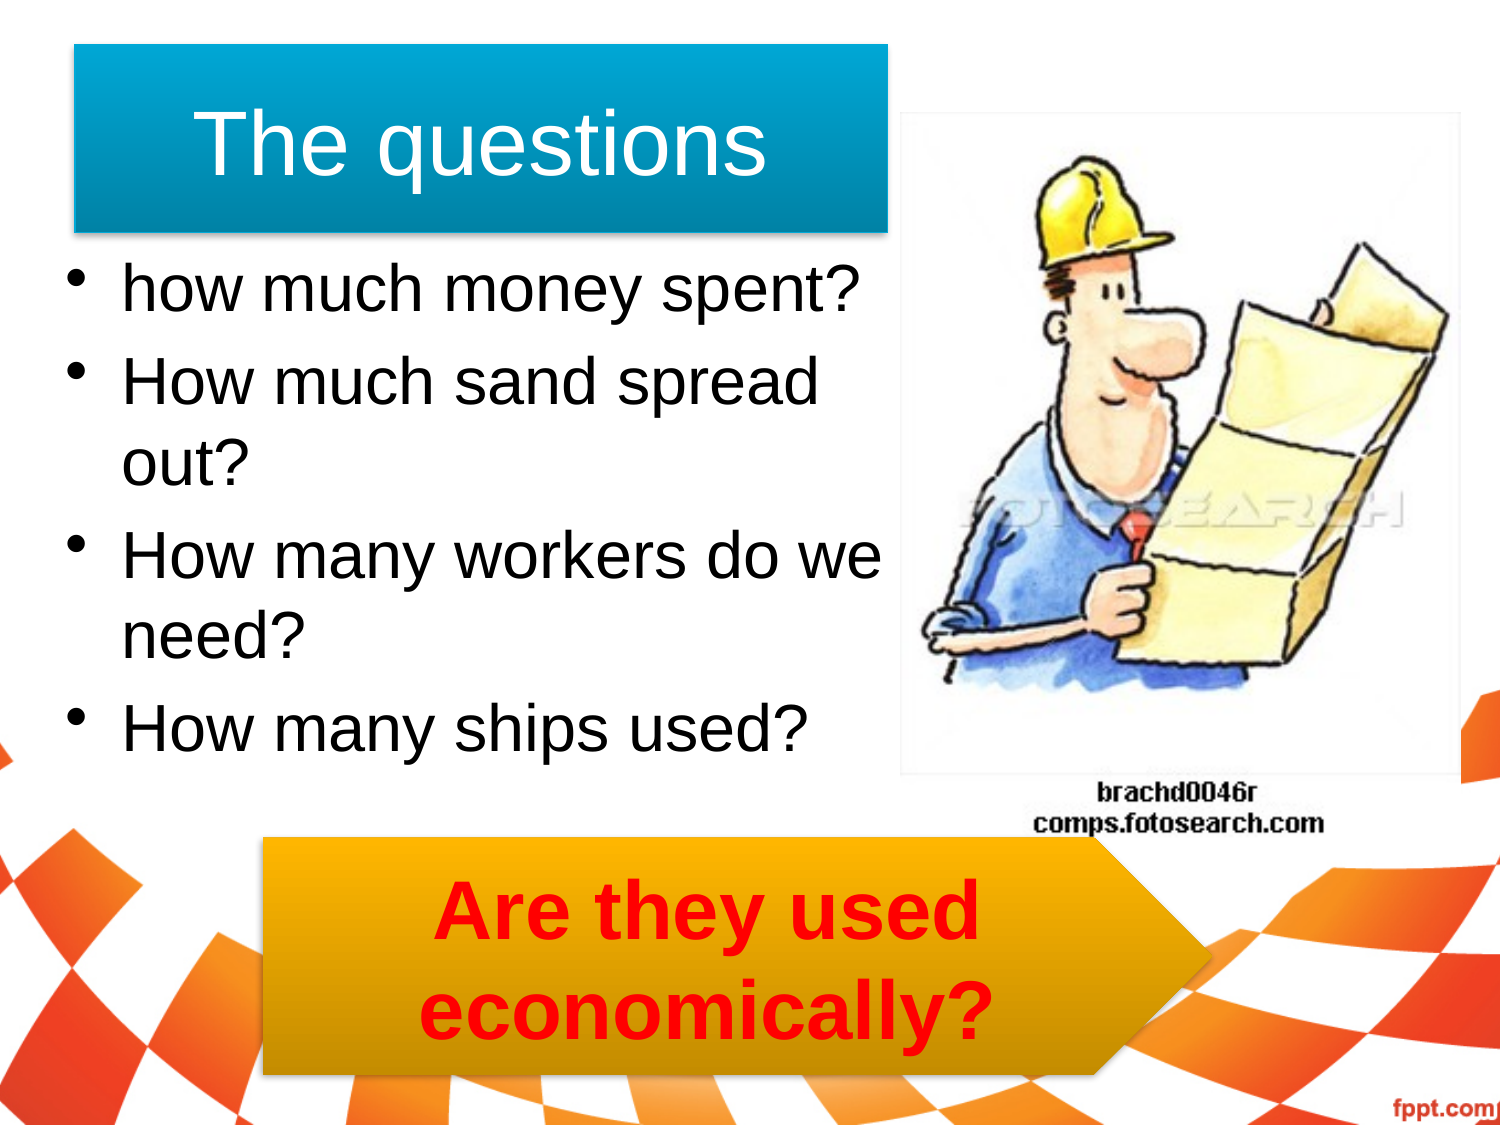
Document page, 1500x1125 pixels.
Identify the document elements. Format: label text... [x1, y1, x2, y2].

picture [0, 0, 1500, 1125]
title The questions [74, 44, 888, 233]
list how much money spent? How much sand spread out? How many workers do we need? How many ships used? [49, 237, 894, 893]
text_box Are they used economically? [262, 837, 1213, 1075]
